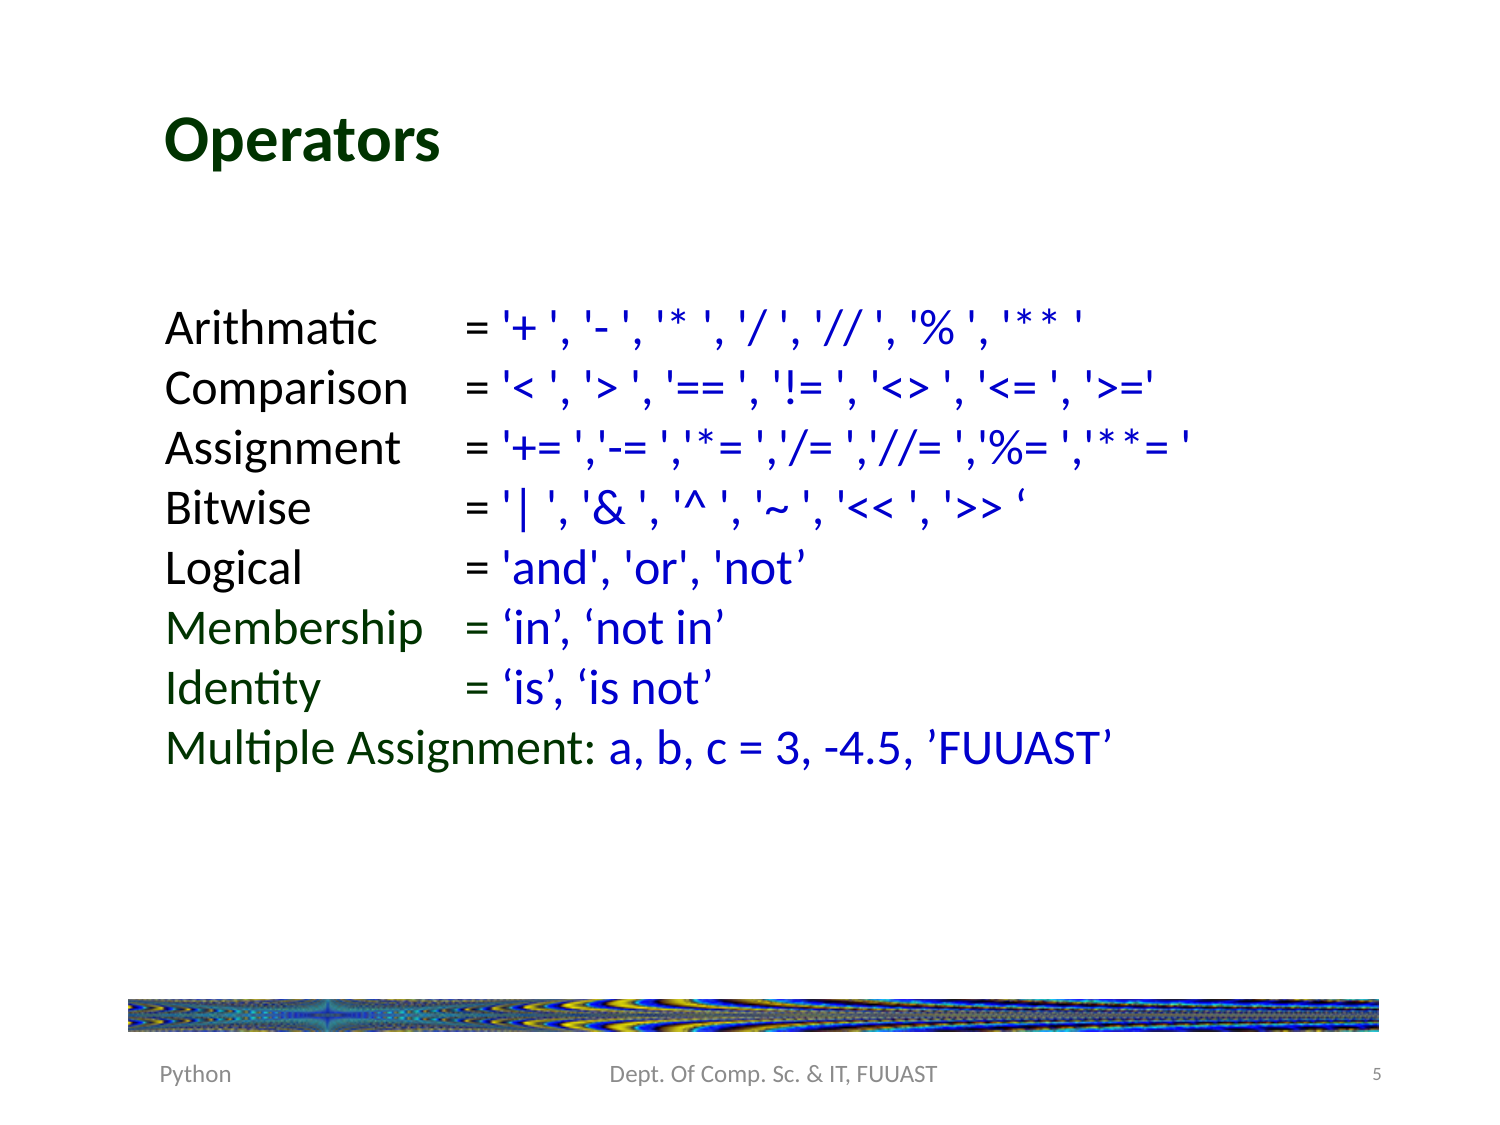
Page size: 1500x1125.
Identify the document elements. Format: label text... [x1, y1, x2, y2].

text_box Python Dept. Of Comp. Sc. & IT, FUUAST [137, 1042, 963, 1103]
slide_number 5 [1059, 1042, 1397, 1103]
picture [128, 999, 1379, 1032]
text_box Operators Arithmatic = '+ ', '- ', '* ', '/ ', '// ', '% ', '** ' Comparison = '< ', '> ', '== ', '!= ', '<> ', '<= ', '>=' Assignment = '+= ','-= ','*= ','/= ','//= ','%= ','**= ' Bitwise = '| ', '& ', '^ ', '~ ', '<< ', '>> ‘ Logical = 'and', 'or', 'not’ Membership = ‘in’, ‘not in’ Identity = ‘is’, ‘is not’ Multiple Assignment: a, b, c = 3, -4.5, ’FUUAST’ [150, 87, 1317, 828]
